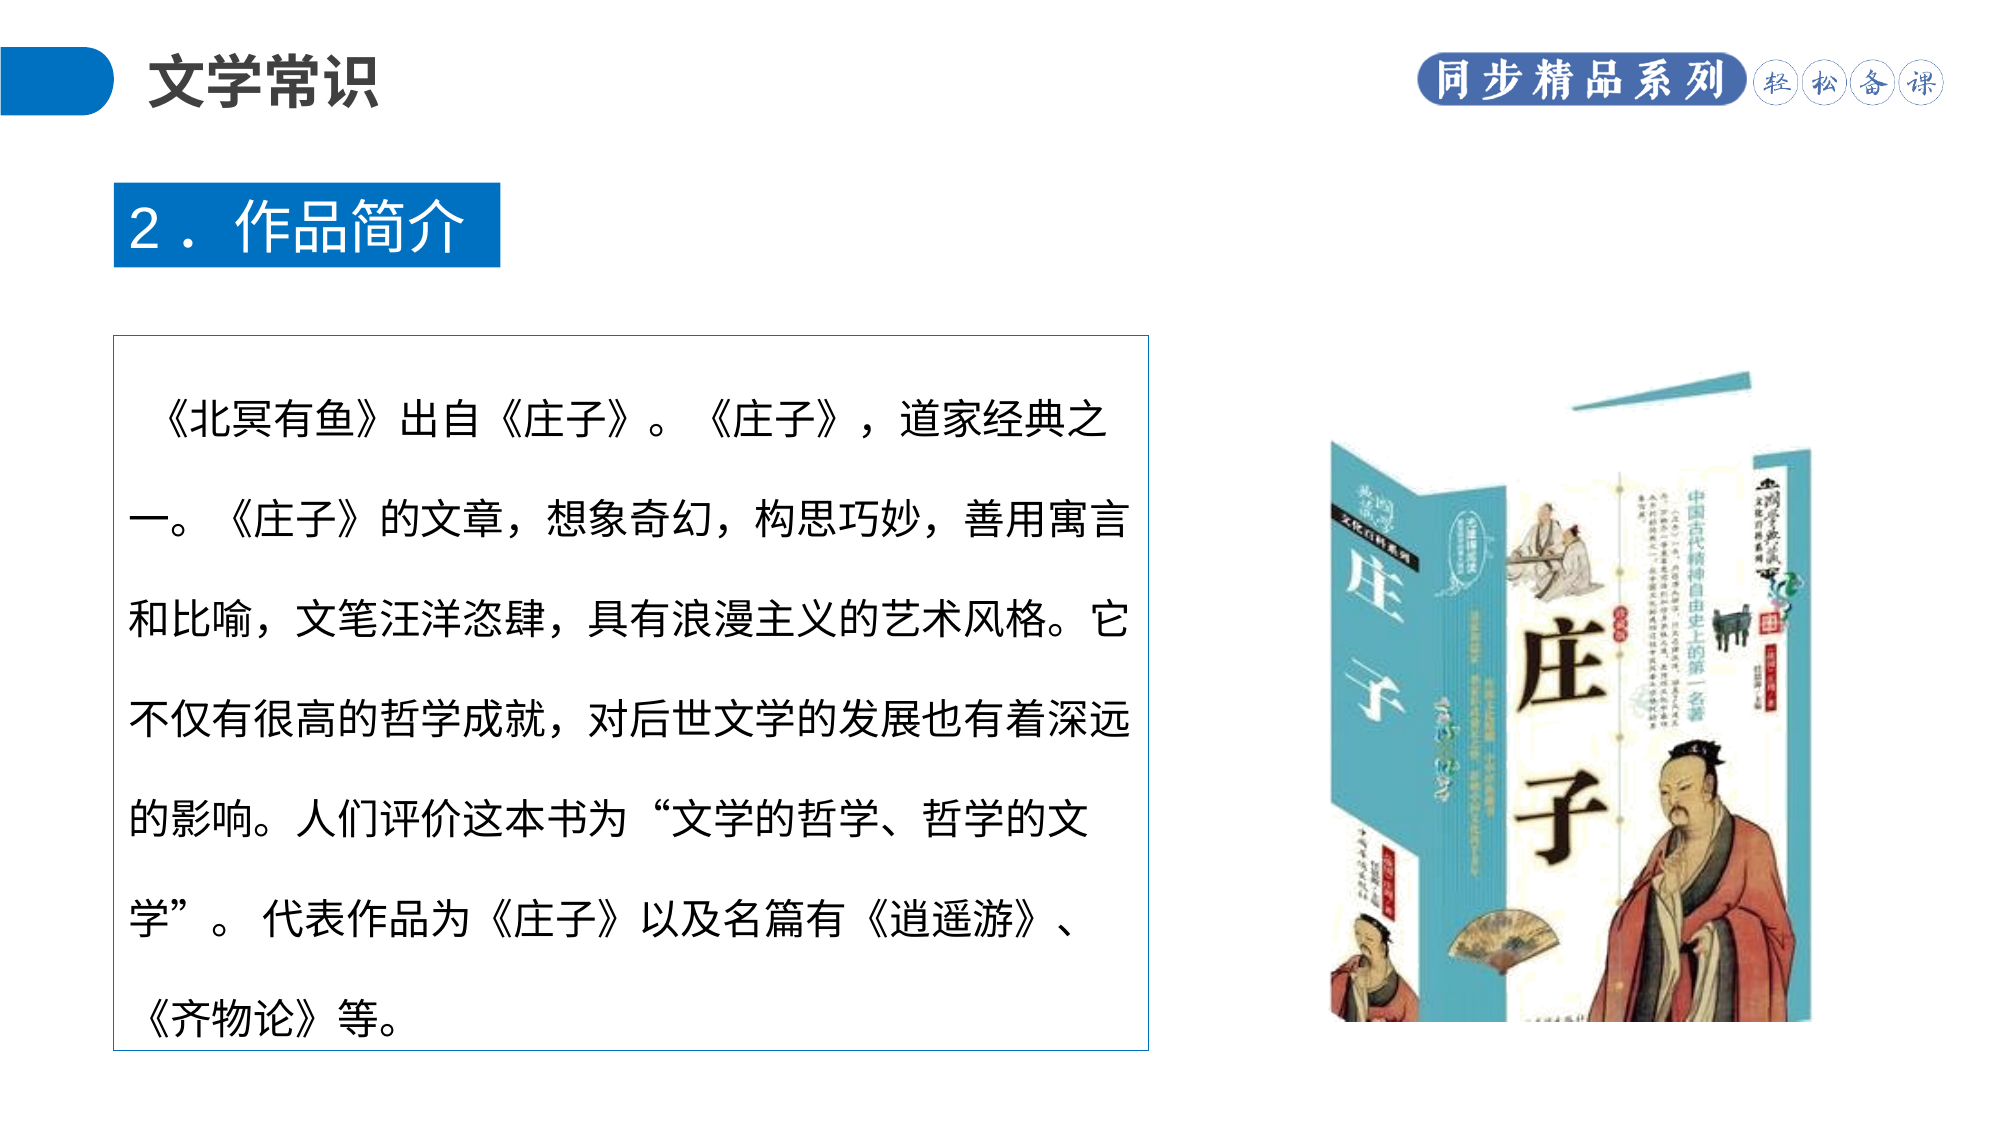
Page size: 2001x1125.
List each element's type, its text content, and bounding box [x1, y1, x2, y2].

text_box [0, 46, 115, 117]
text_box 《北冥有鱼》出自《庄子》。《庄子》，道家经典之一。《庄子》的文章，想象奇幻，构思巧妙，善用寓言和比喻，文笔汪洋恣肆，具有浪漫主义的艺术风格。它不仅有很高的哲学成就，对后世文学的发展也有着深远的影响。人们评价这本书为“文学的哲学、哲学的文学”。 代表作品为《庄子》以及名篇有《逍遥游》、《齐物论》等。 [113, 335, 1149, 1051]
picture [1187, 356, 1911, 1022]
text_box 文学常识 [132, 38, 636, 124]
text_box 2．作品简介 [113, 182, 501, 268]
picture [1399, 31, 1964, 132]
